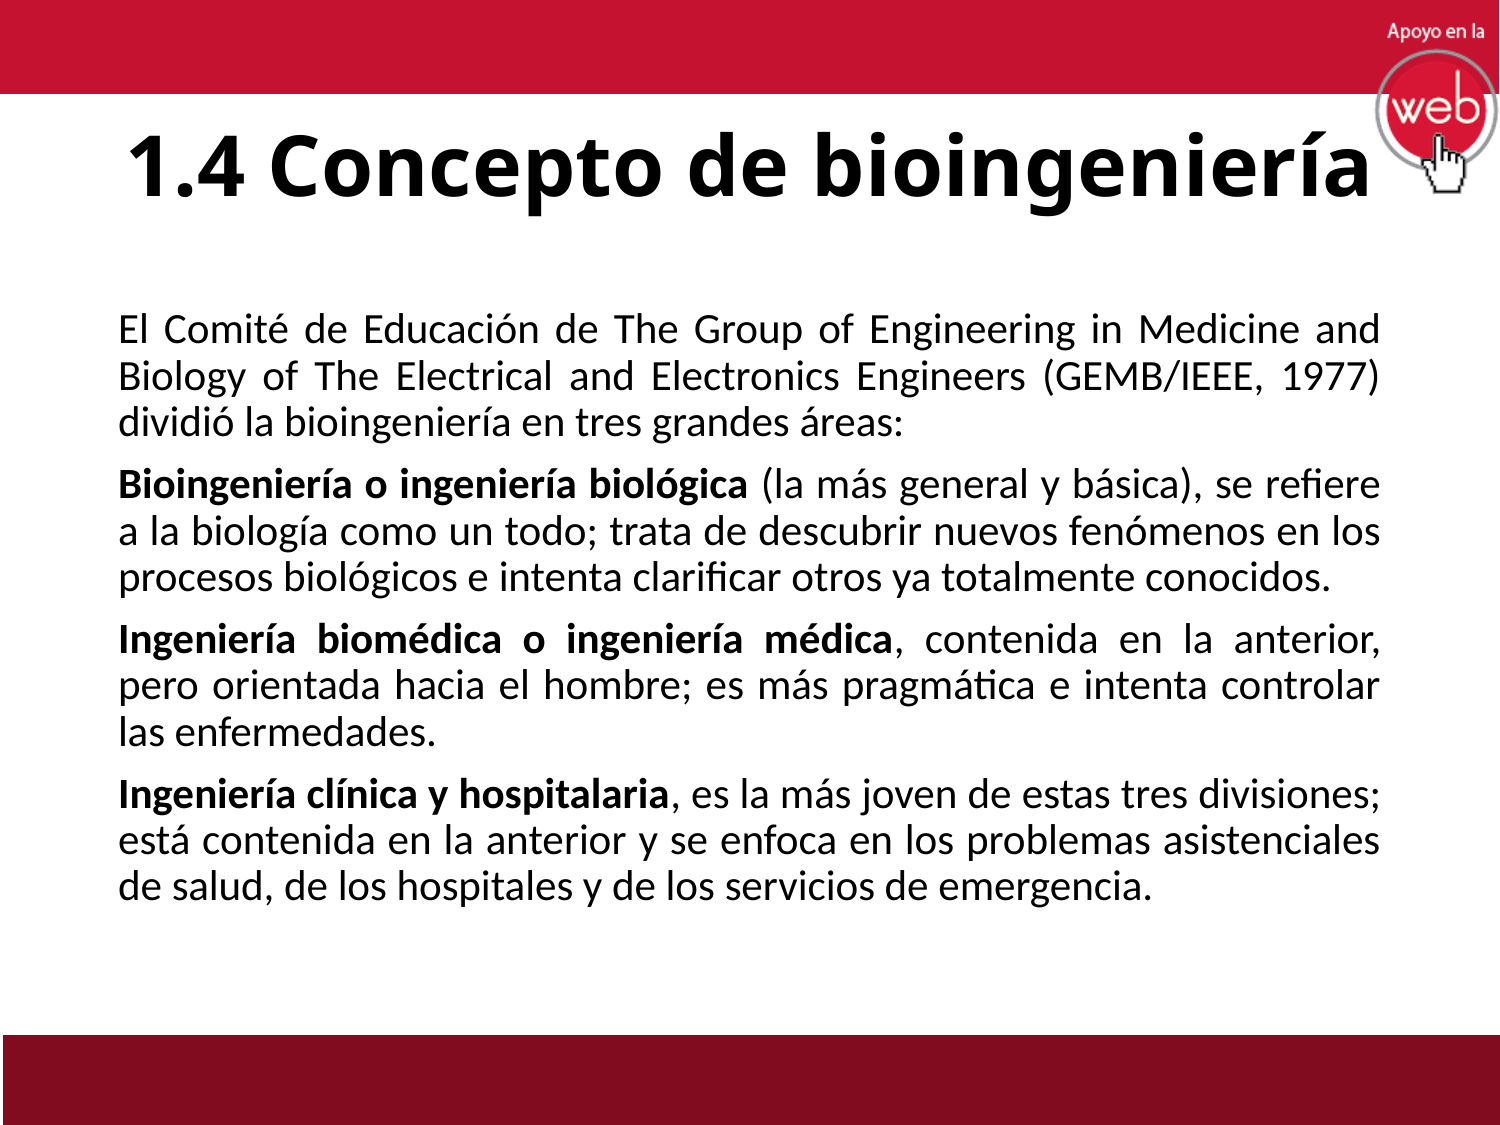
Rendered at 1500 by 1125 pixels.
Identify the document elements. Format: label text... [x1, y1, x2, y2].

list El Comité de Educación de The Group of Engineering in Medicine and Biology of The Electrical and Electronics Engineers (GEMB/IEEE, 1977) dividió la bioingeniería en tres grandes áreas: Bioingeniería o ingeniería biológica (la más general y básica), se refiere a la biología como un todo; trata de descubrir nuevos fenómenos en los procesos biológicos e intenta clarificar otros ya totalmente conocidos. Ingeniería biomédica o ingeniería médica, contenida en la anterior, pero orientada hacia el hombre; es más pragmática e intenta controlar las enfermedades. Ingeniería clínica y hospitalaria, es la más joven de estas tres divisiones; está contenida en la anterior y se enfoca en los problemas asistenciales de salud, de los hospitales y de los servicios de emergencia. [103, 299, 1397, 1014]
picture [0, 0, 1500, 1125]
title 1.4 Concepto de bioingeniería [103, 59, 1397, 278]
